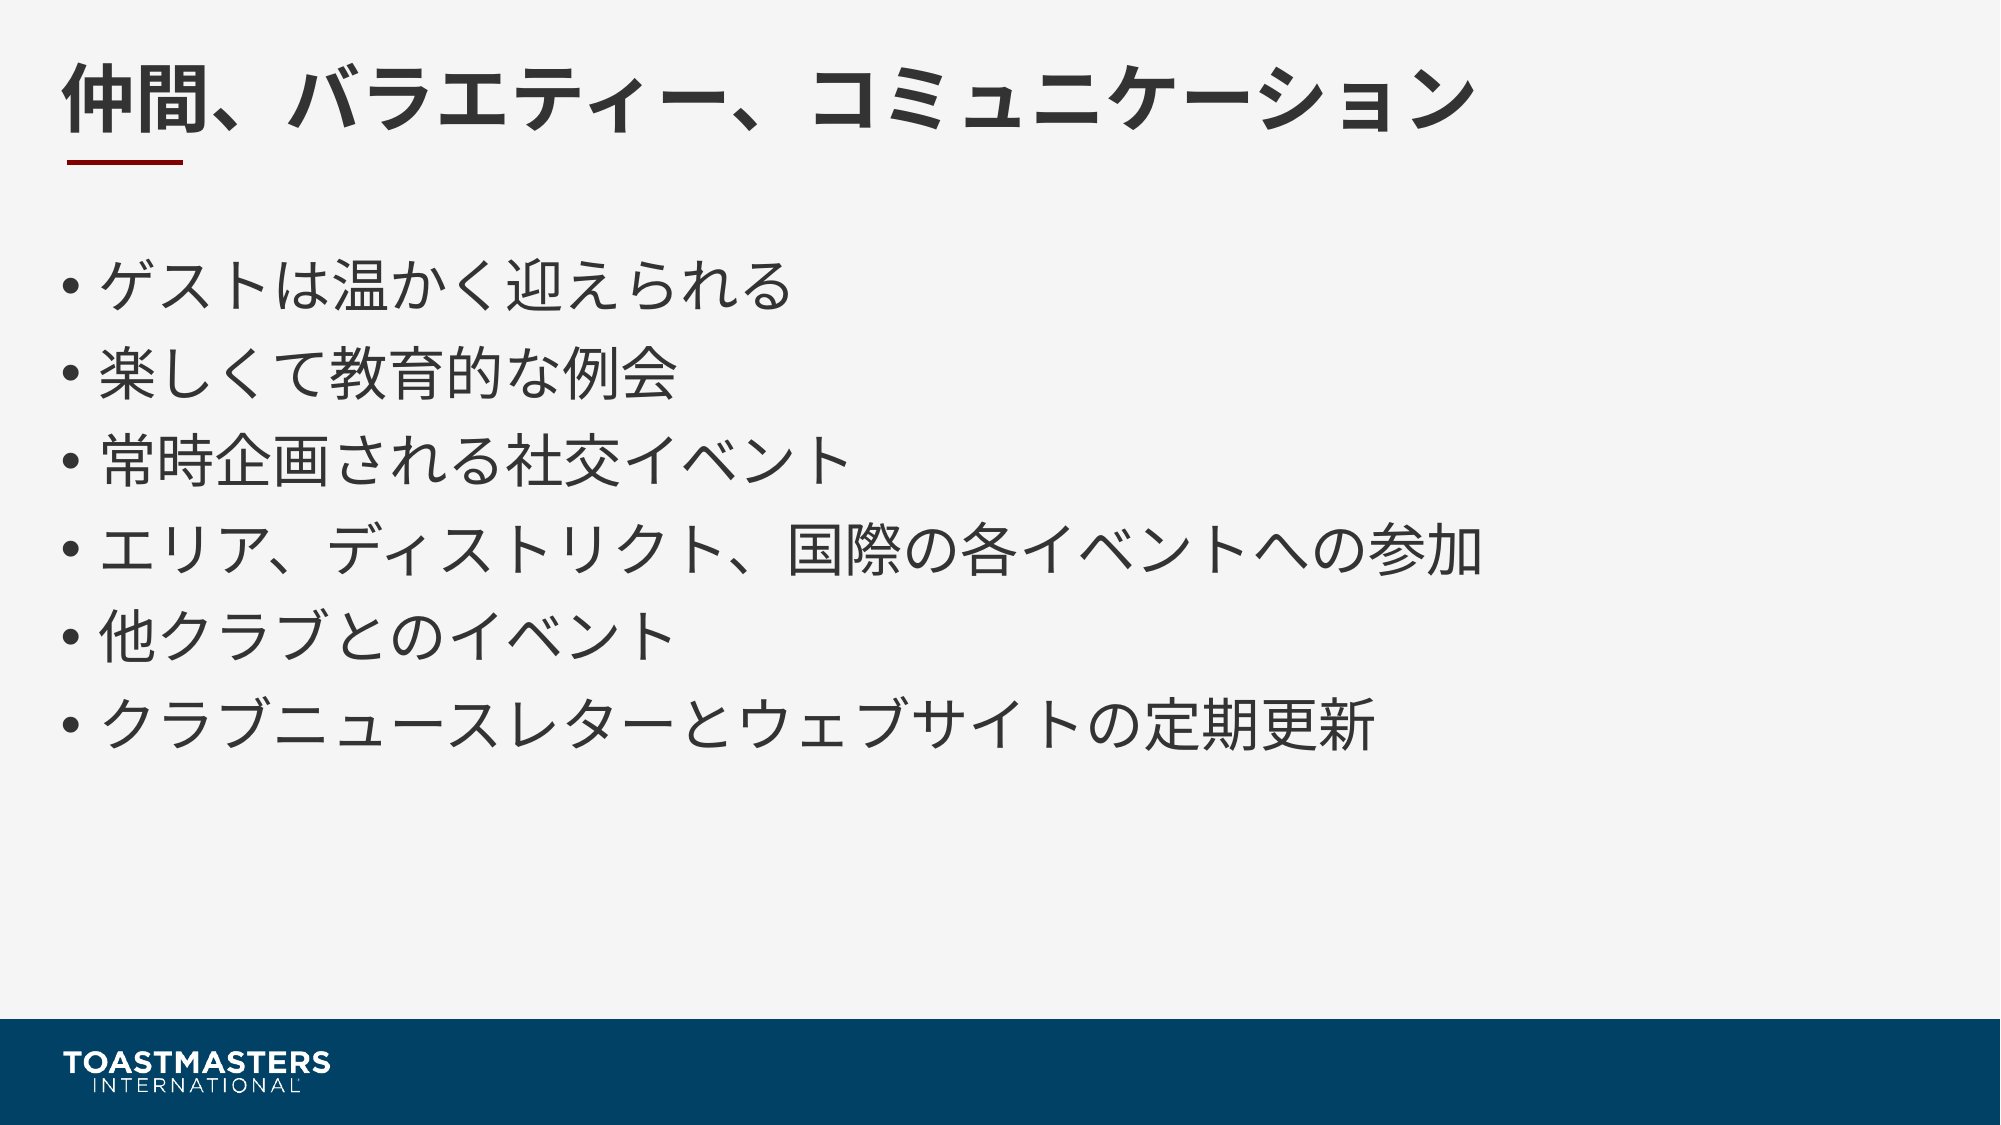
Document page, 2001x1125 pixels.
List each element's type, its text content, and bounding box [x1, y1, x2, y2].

list ゲストは温かく迎えられる 楽しくて教育的な例会 常時企画される社交イベント エリア、ディストリクト、国際の各イベントへの参加 他クラブとのイベント クラブニュースレターとウェブサイトの定期更新 [45, 249, 1957, 965]
picture [51, 1036, 343, 1103]
title 仲間、バラエティー、コミュニケーション [45, 48, 1957, 155]
